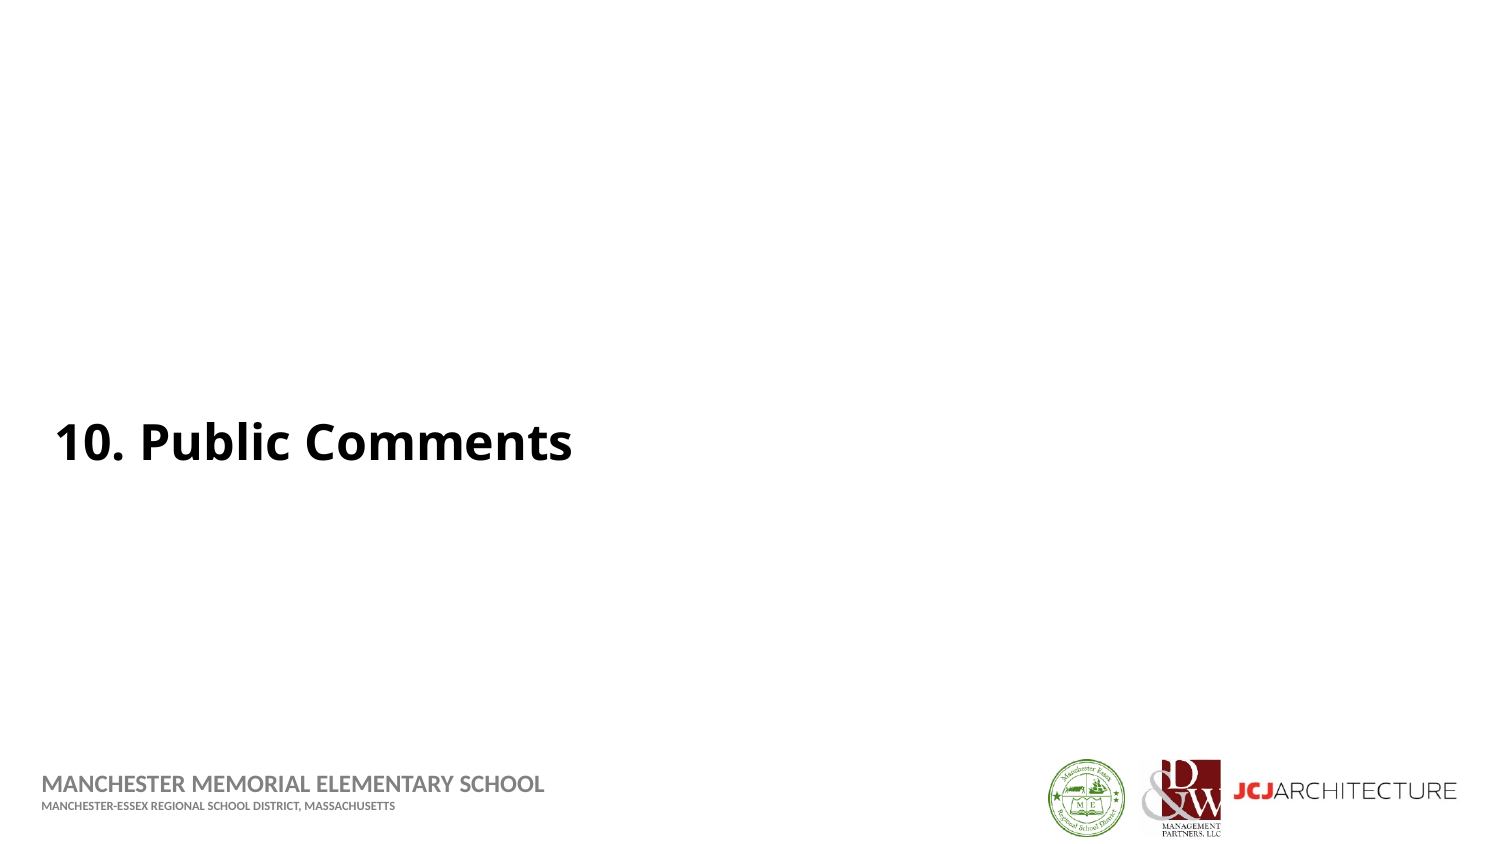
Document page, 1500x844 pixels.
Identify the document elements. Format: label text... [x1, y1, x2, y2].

text_box MANCHESTER MEMORIAL ELEMENTARY SCHOOL MANCHESTER-ESSEX REGIONAL SCHOOL DISTRICT, MASSACHUSETTS [26, 760, 575, 821]
text_box 10. Public Comments [40, 373, 1463, 658]
picture [1047, 759, 1126, 837]
picture [1138, 759, 1472, 837]
